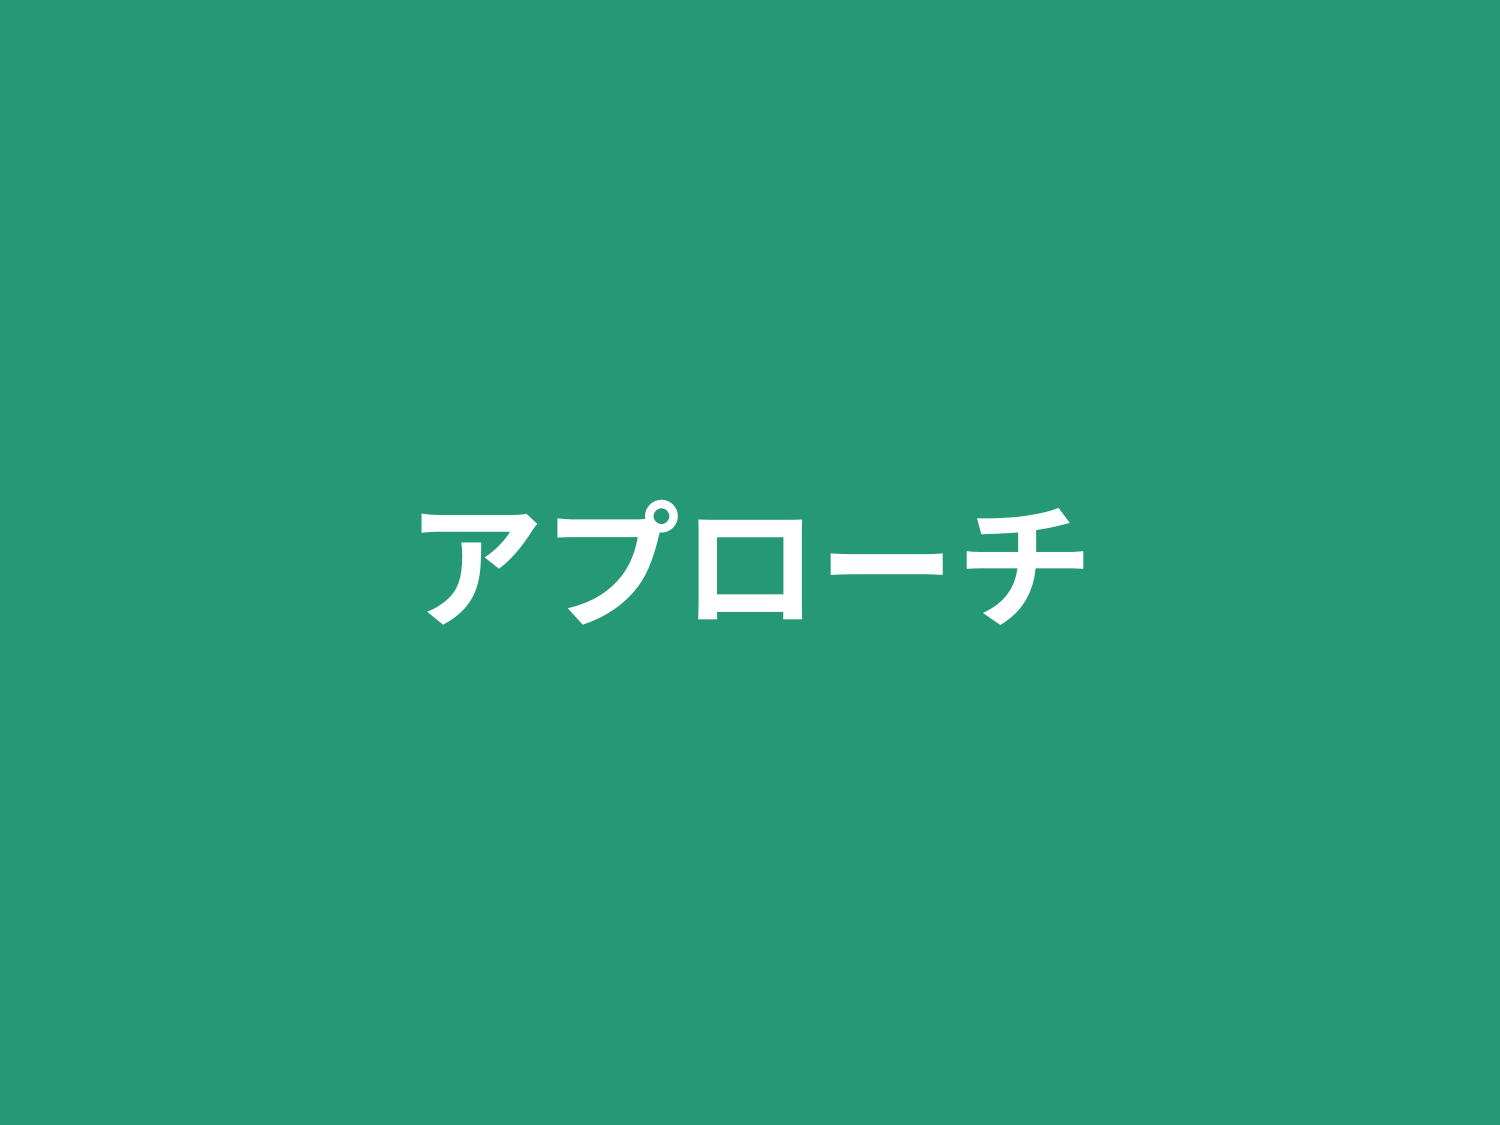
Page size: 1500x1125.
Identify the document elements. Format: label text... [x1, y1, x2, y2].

text_box アプローチ [0, 0, 1500, 1125]
